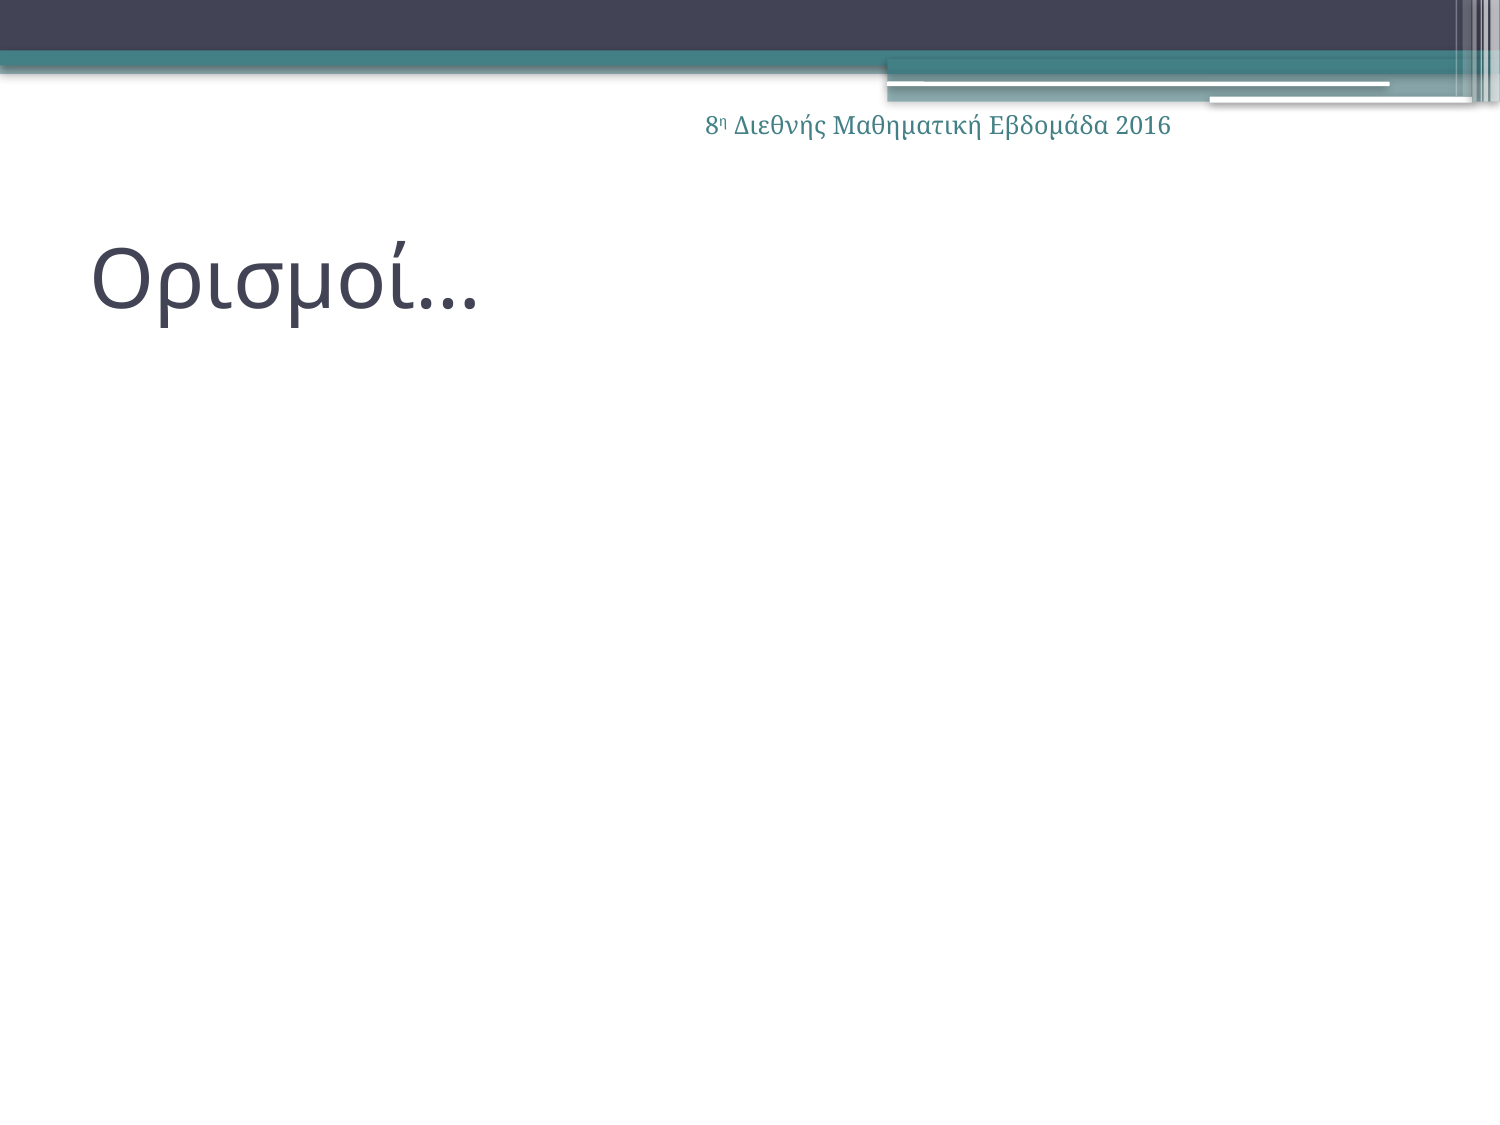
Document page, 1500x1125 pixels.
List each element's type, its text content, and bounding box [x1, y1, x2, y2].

footer 8η Διεθνής Μαθηματική Εβδομάδα 2016 [478, 101, 1187, 177]
title Ορισμοί… [75, 187, 1425, 363]
